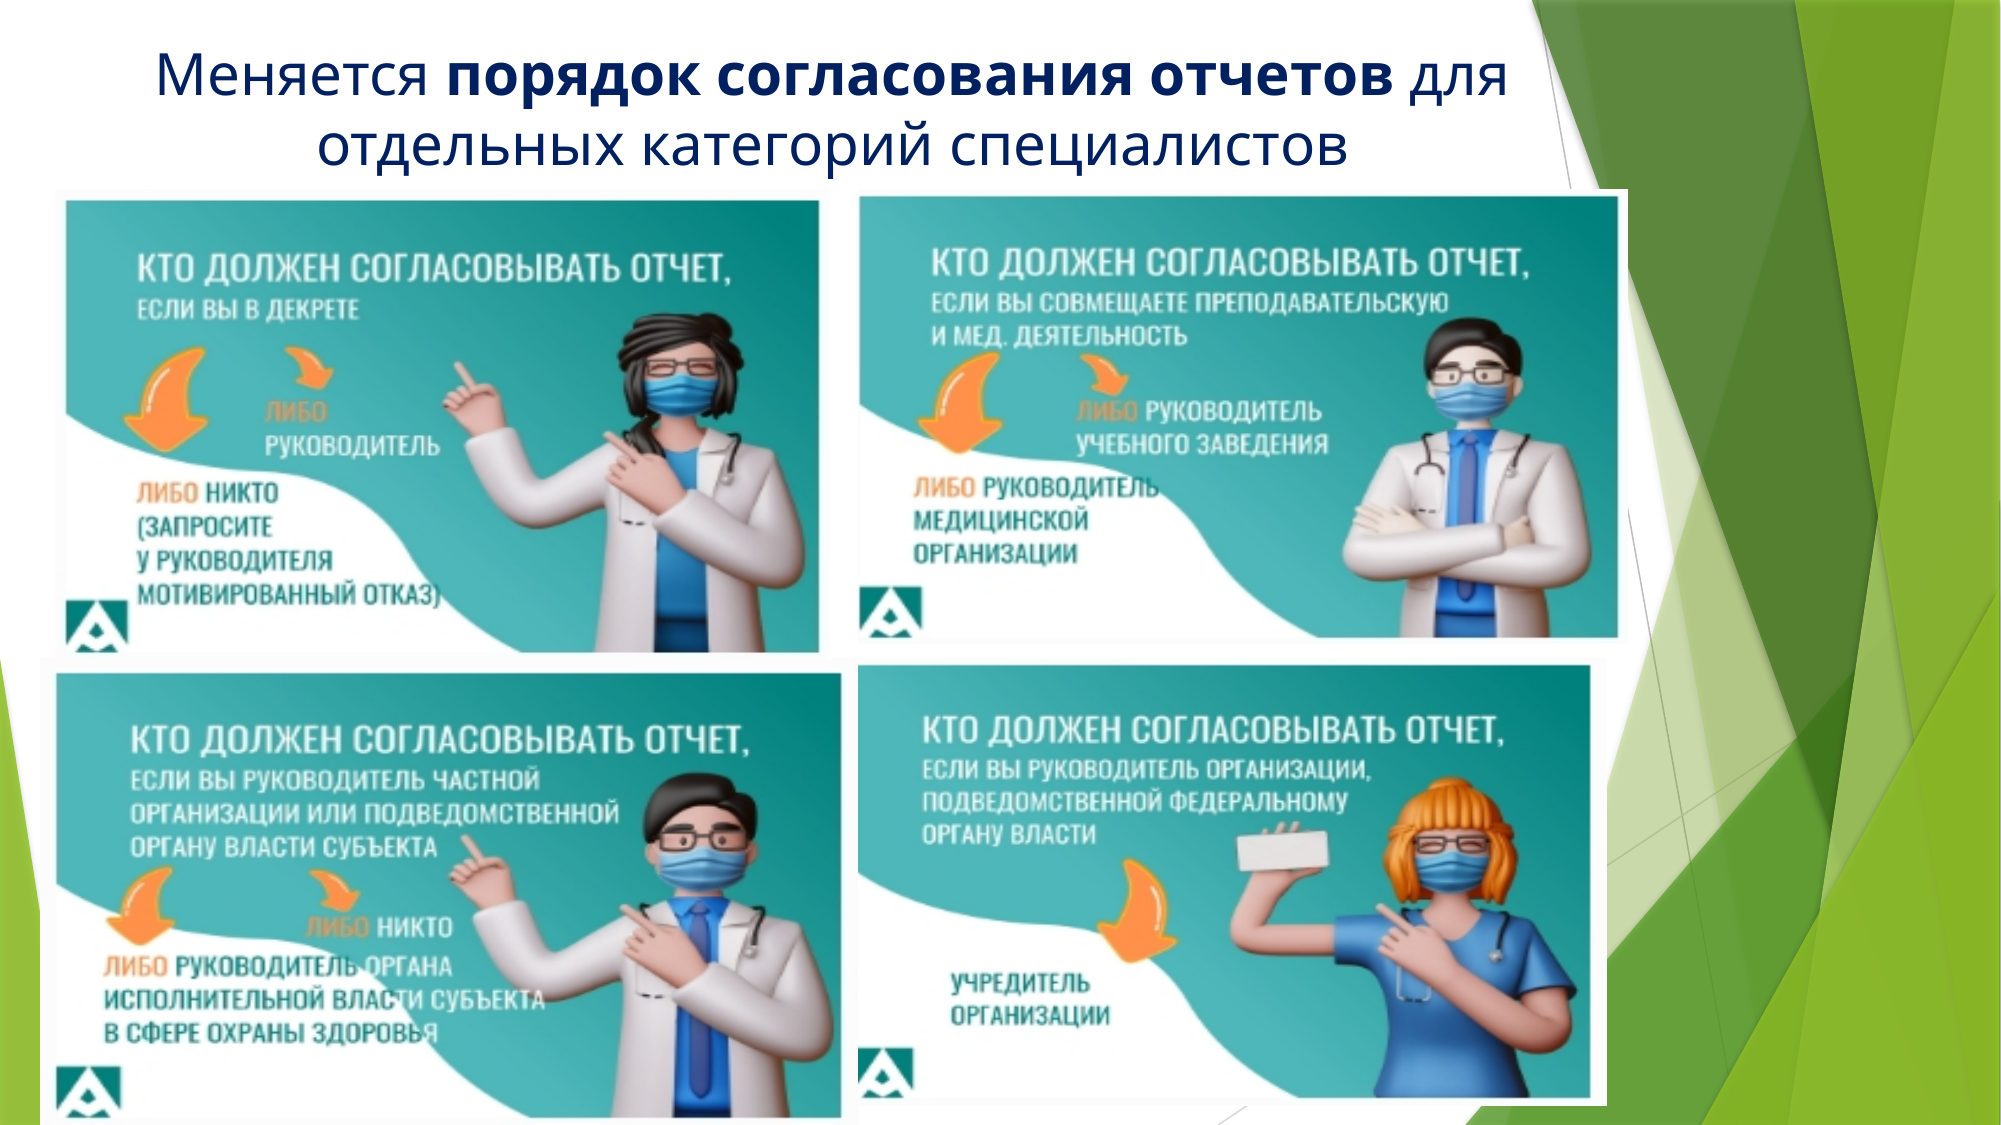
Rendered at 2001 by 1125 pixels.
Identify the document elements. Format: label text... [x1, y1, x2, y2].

picture [858, 188, 1628, 644]
title Меняется порядок согласования отчетов для отдельных категорий специалистов [127, 29, 1538, 247]
picture [39, 658, 1607, 1125]
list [54, 188, 829, 657]
